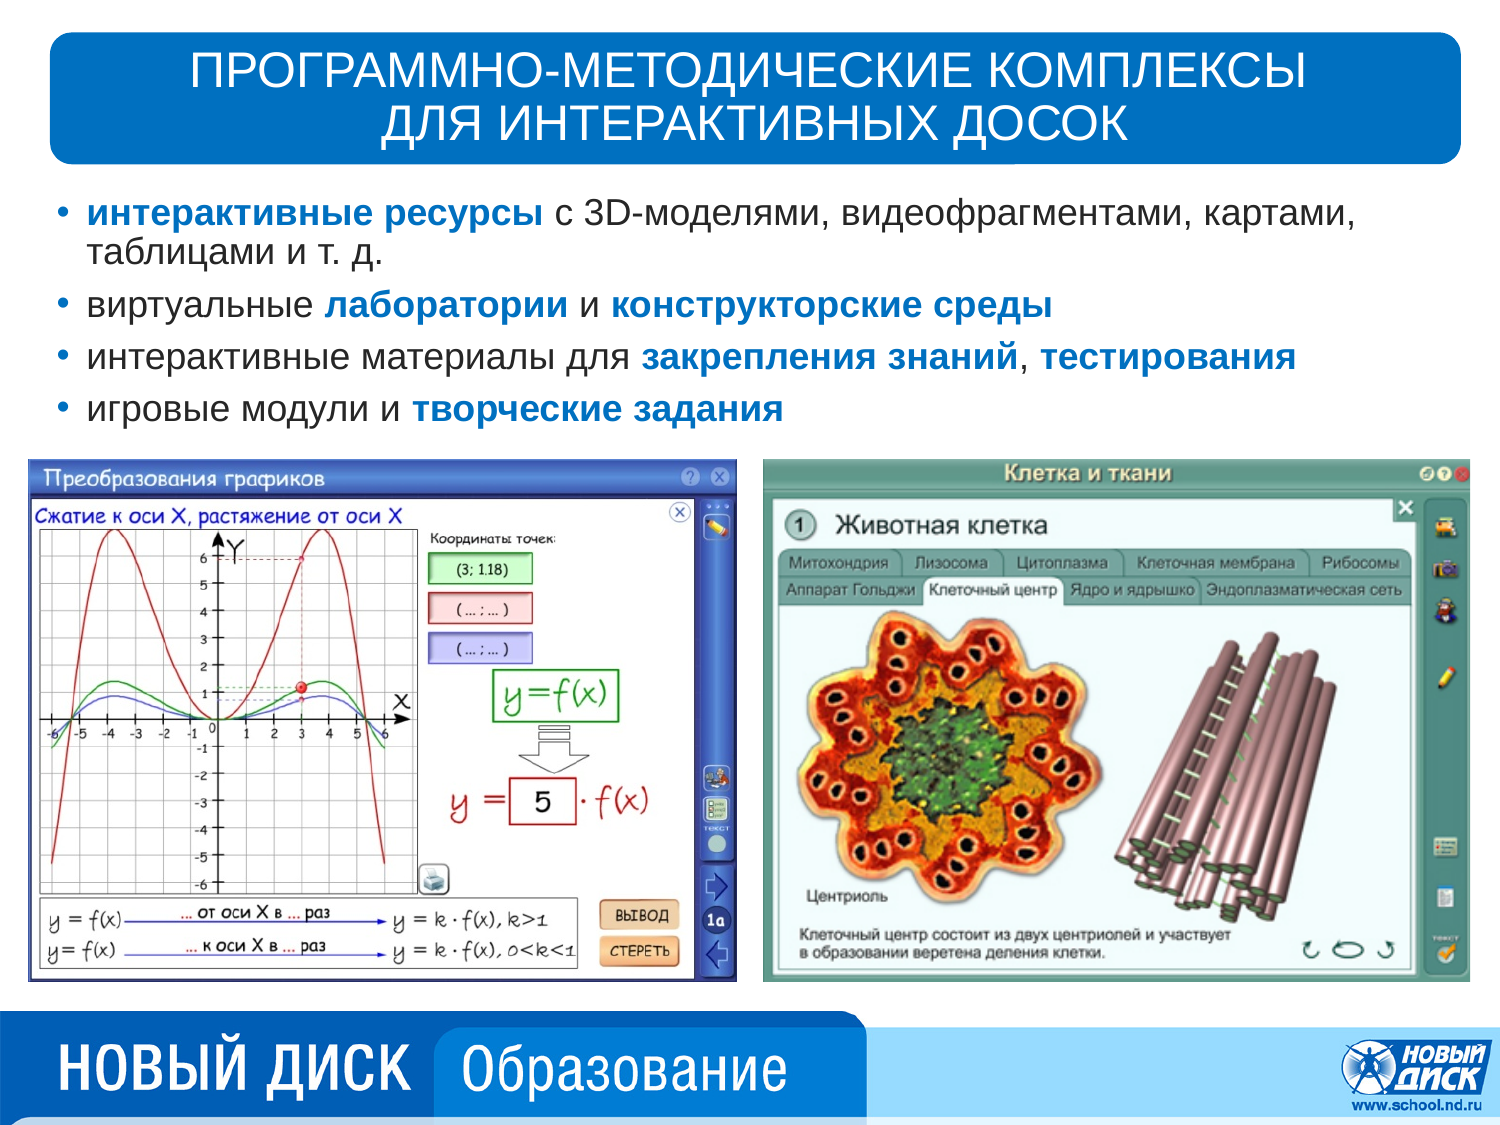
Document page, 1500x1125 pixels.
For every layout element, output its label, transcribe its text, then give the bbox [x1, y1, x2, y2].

text_box Программно-методические комплексы для интерактивных досок [49, 32, 1461, 165]
text_box интерактивные ресурсы с 3D-моделями, видеофрагментами, картами, таблицами и т. д. виртуальные лаборатории и конструкторские среды интерактивные материалы для закрепления знаний, тестирования игровые модули и творческие задания [41, 179, 1478, 437]
picture [0, 0, 1500, 1125]
